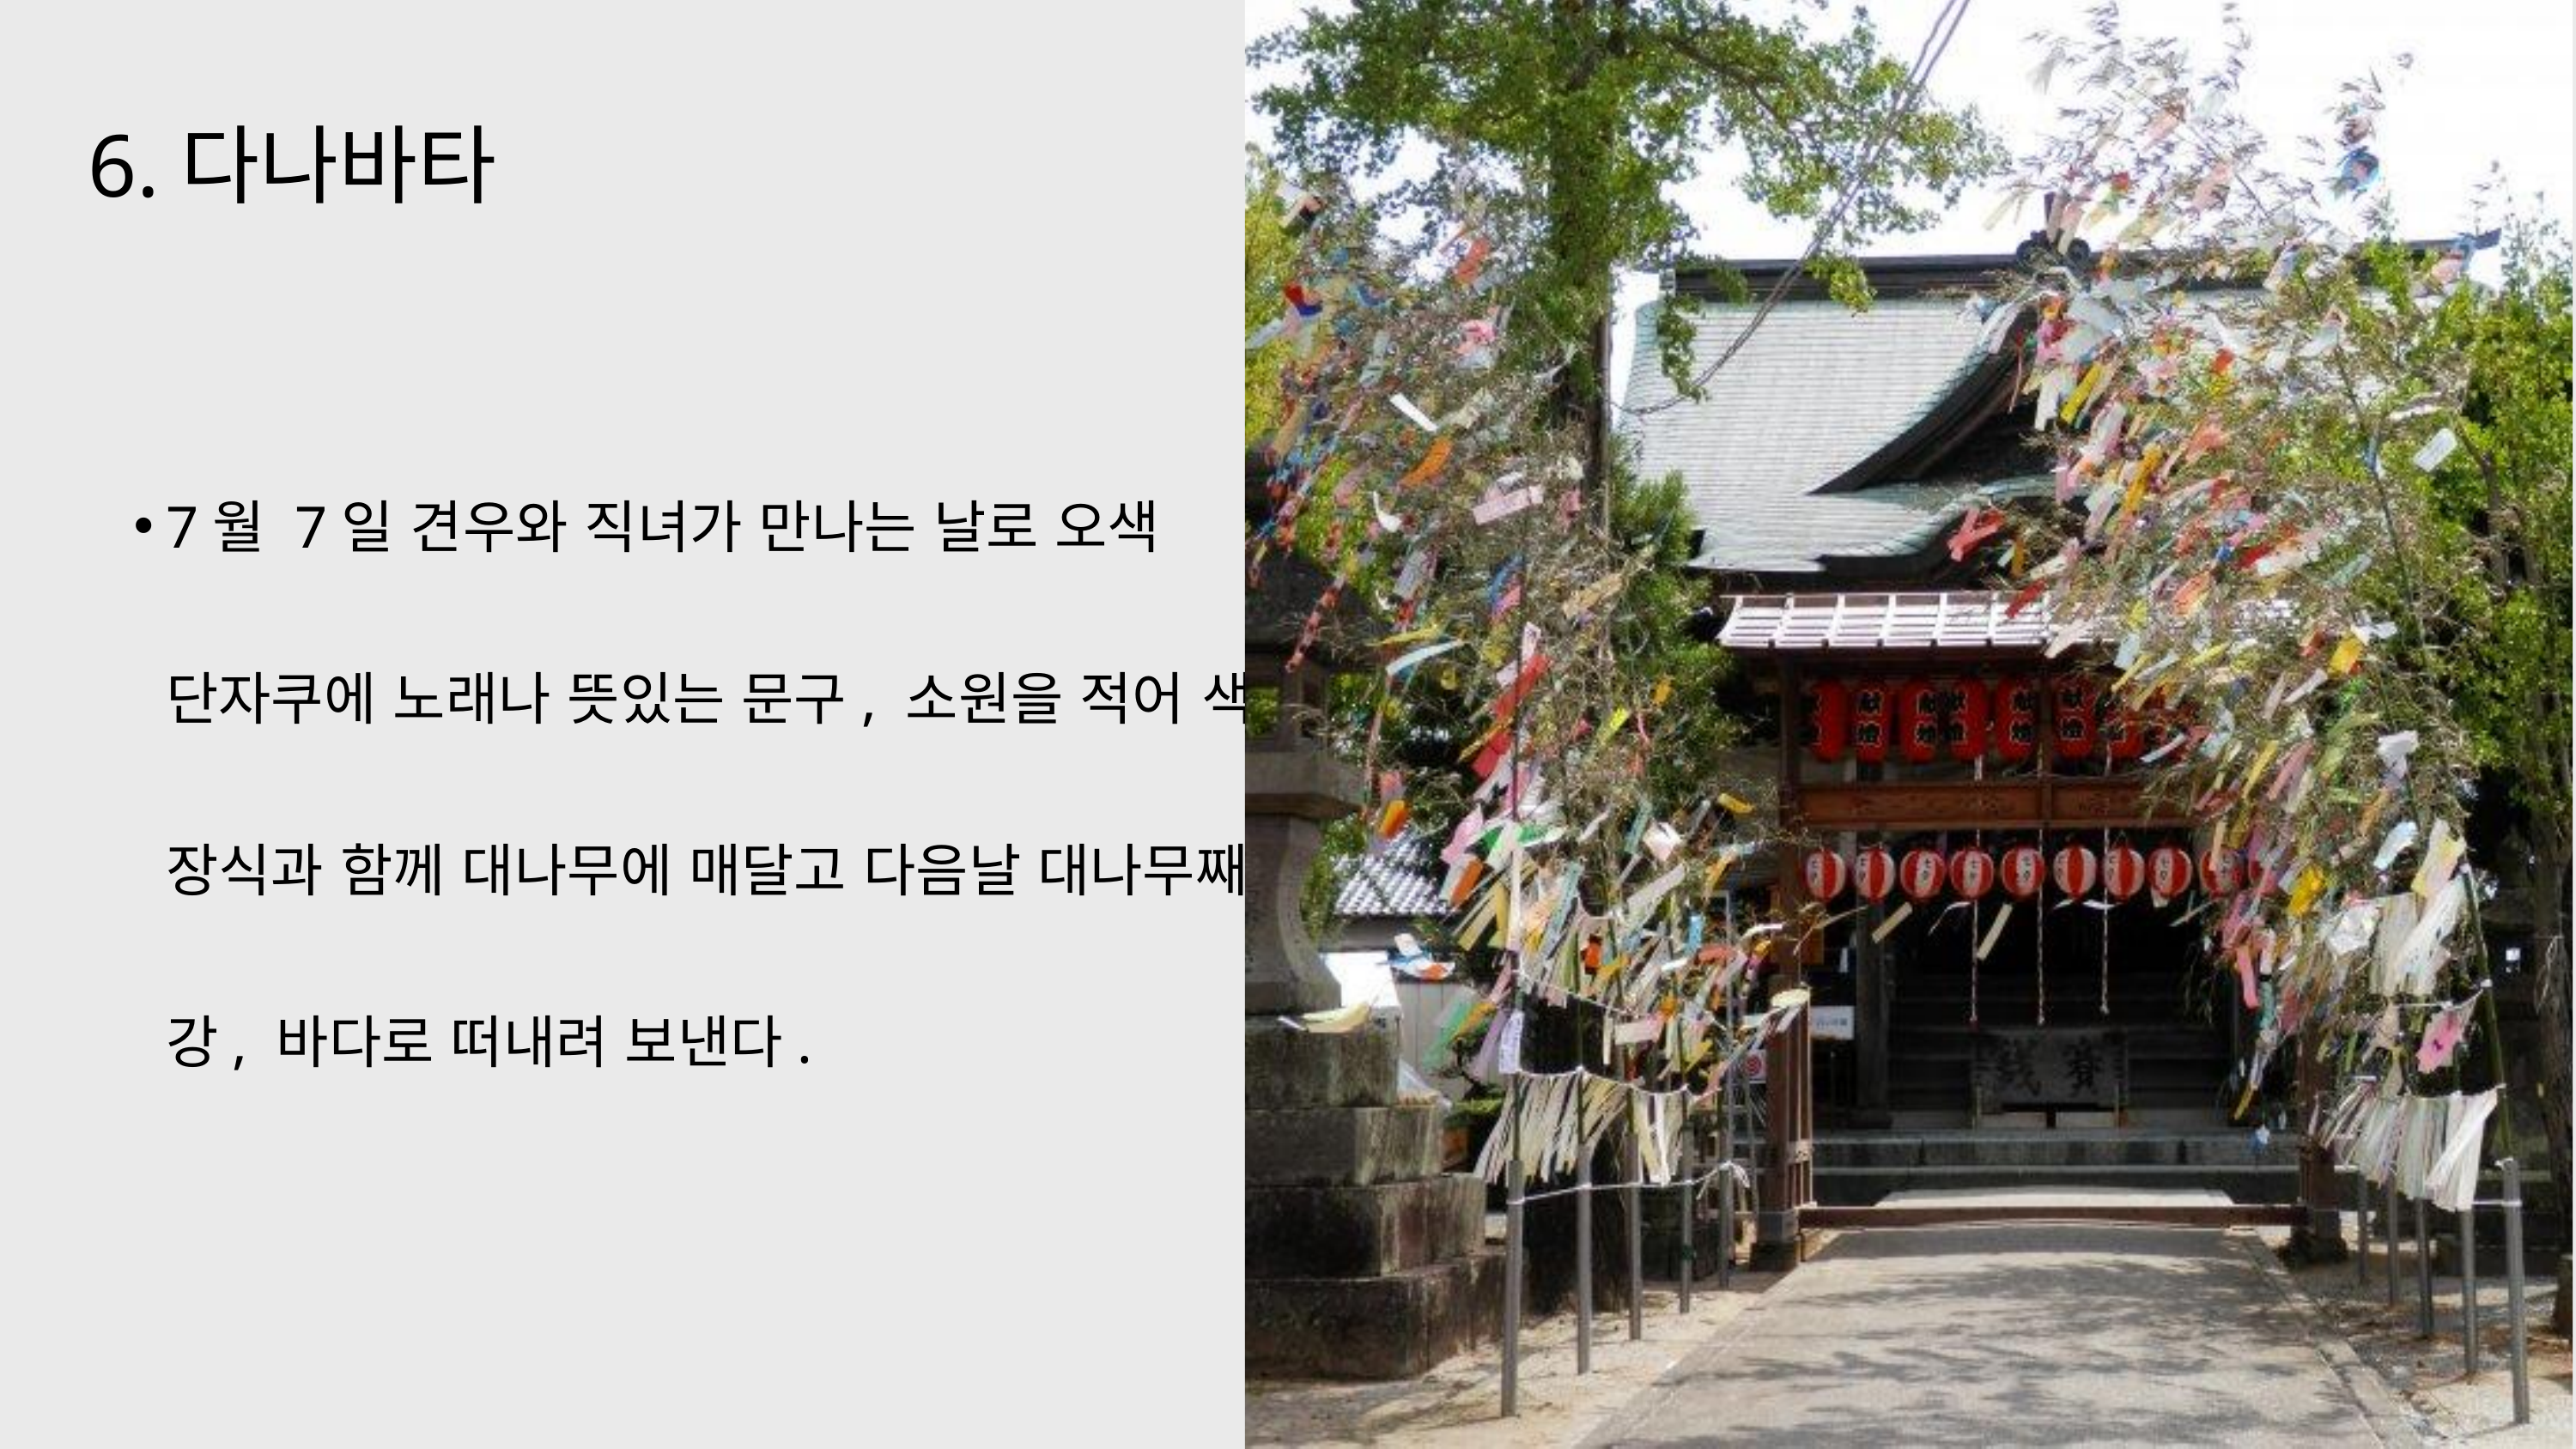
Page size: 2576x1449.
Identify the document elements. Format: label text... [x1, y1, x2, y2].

text_box 6.다나바타 [75, 116, 939, 380]
text_box 7월 7일 견우와 직녀가 만나는 날로 오색 단자쿠에 노래나 뜻있는 문구, 소원을 적어 색지 장식과 함께 대나무에 매달고 다음날 대나무째로 강, 바다로 떠내려 보낸다. [72, 380, 1244, 1449]
picture [1244, 0, 2573, 1449]
